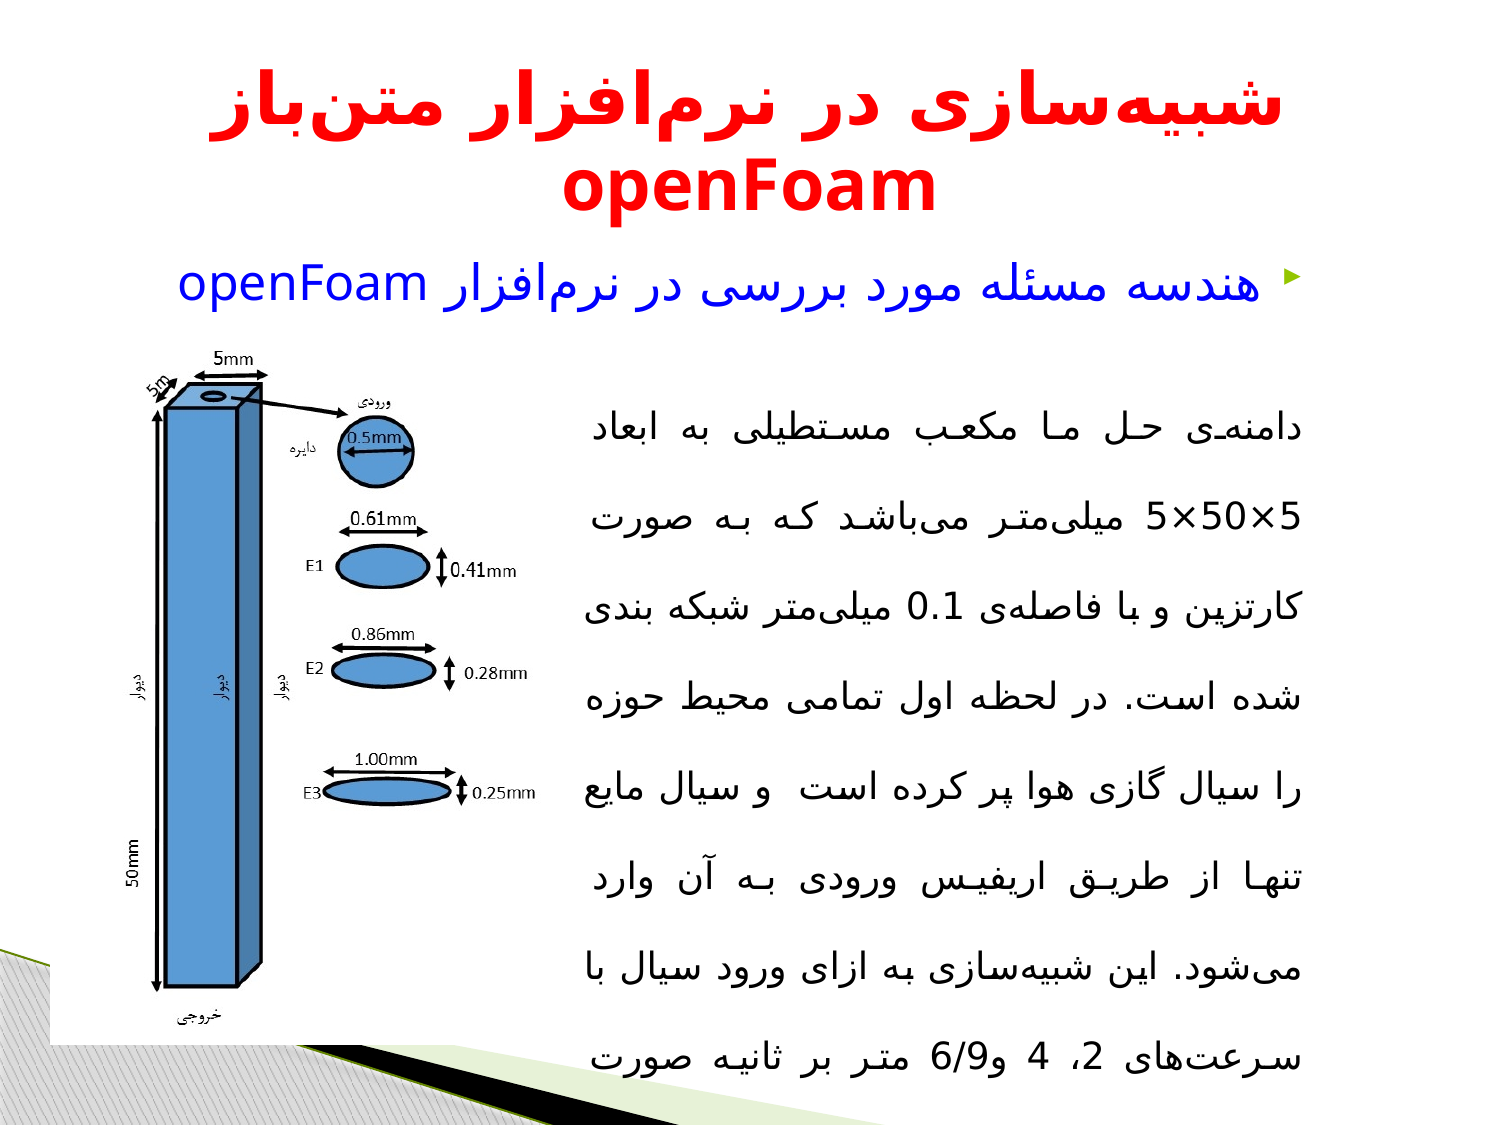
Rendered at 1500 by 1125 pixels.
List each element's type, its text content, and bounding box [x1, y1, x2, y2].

title شبیه‌سازی در نرم‌افزار متن‌باز openFoam [75, 45, 1425, 233]
picture [49, 324, 568, 1046]
list هندسه مسئله مورد بررسی در نرم‌افزار openFoam [75, 243, 1425, 986]
text_box دامنه‌ی حل ما مکعب مستطیلی به ابعاد 5×50×5 میلی‌متر می‌باشد که به صورت کارتزین و با فاصله‌ی 0.1 میلی‌متر شبکه بندی شده است. در لحظه اول تمامی محیط حوزه را سیال گازی هوا پر کرده است و سیال مایع تنها از طریق اریفیس ورودی به آن وارد می‌شود. این شبیه‌سازی به ازای ورود سیال با سرعت‌های 2، 4 و6/9 متر بر ثانیه صورت پذیرفته است. [567, 349, 1318, 1125]
